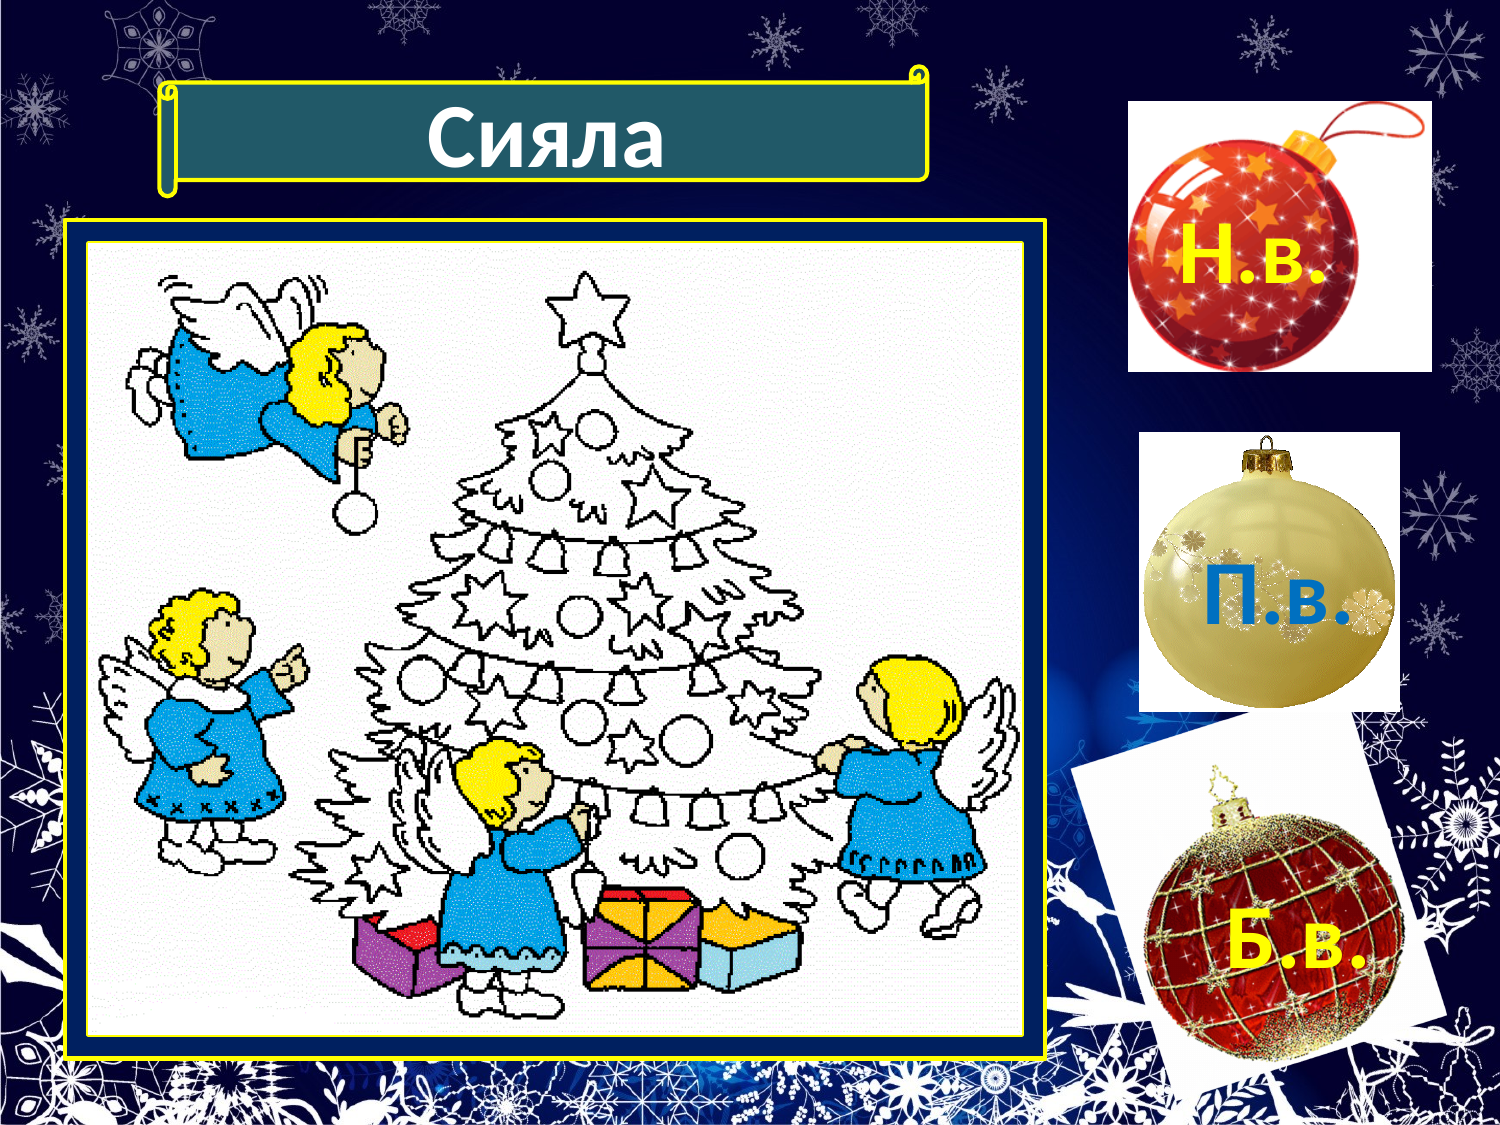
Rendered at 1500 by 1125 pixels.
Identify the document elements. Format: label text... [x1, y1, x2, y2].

picture [0, 0, 1500, 1125]
text_box Сияла [157, 64, 930, 199]
text_box [63, 218, 1047, 1061]
